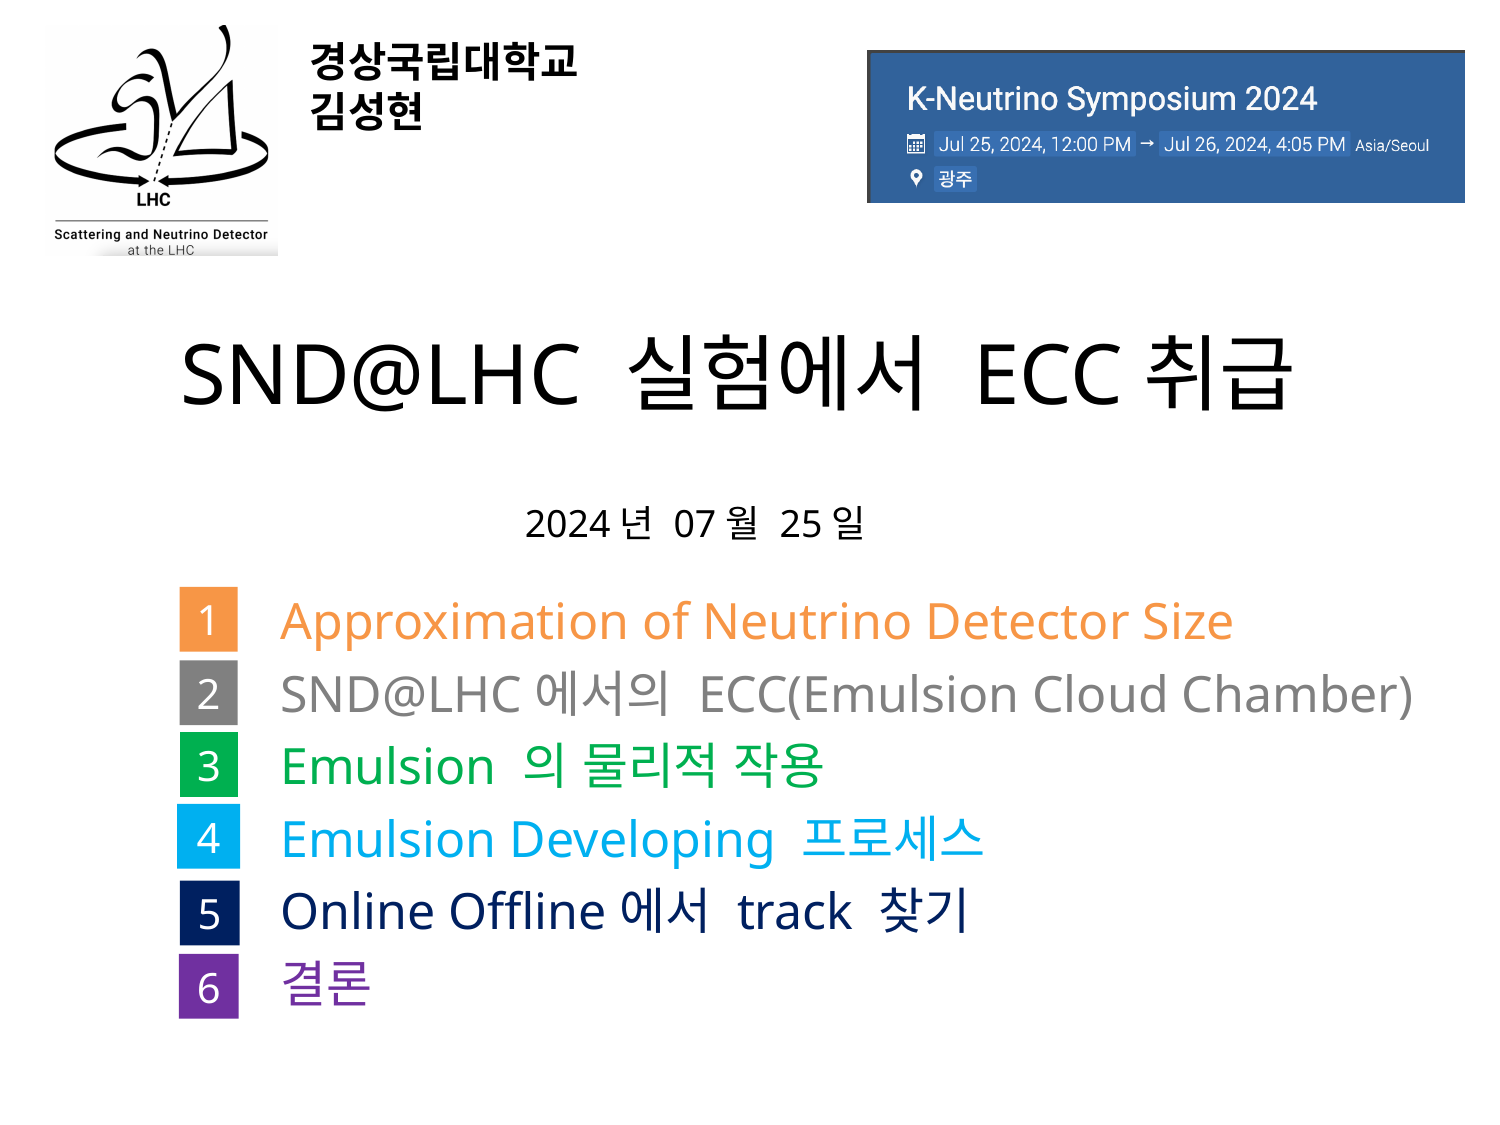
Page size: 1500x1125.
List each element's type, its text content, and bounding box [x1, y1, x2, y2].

picture [867, 49, 1465, 203]
text_box 5 [179, 880, 240, 946]
text_box SND@LHC 실험에서 ECC취급 [165, 313, 1335, 429]
text_box 4 [177, 803, 241, 869]
text_box 2024년 07월 25일 [509, 492, 881, 553]
text_box Approximation of Neutrino Detector Size SND@LHC에서의 ECC(Emulsion Cloud Chamber) Emulsion 의 물리적 작용 Emulsion Developing 프로세스 Online Offline에서 track 찾기 결론 [265, 582, 1430, 1020]
text_box 1 [179, 586, 238, 652]
text_box 2 [179, 660, 238, 726]
picture [45, 25, 279, 256]
text_box 3 [180, 732, 238, 797]
text_box 6 [178, 953, 239, 1019]
text_box 경상국립대학교 김성현 [294, 28, 674, 144]
